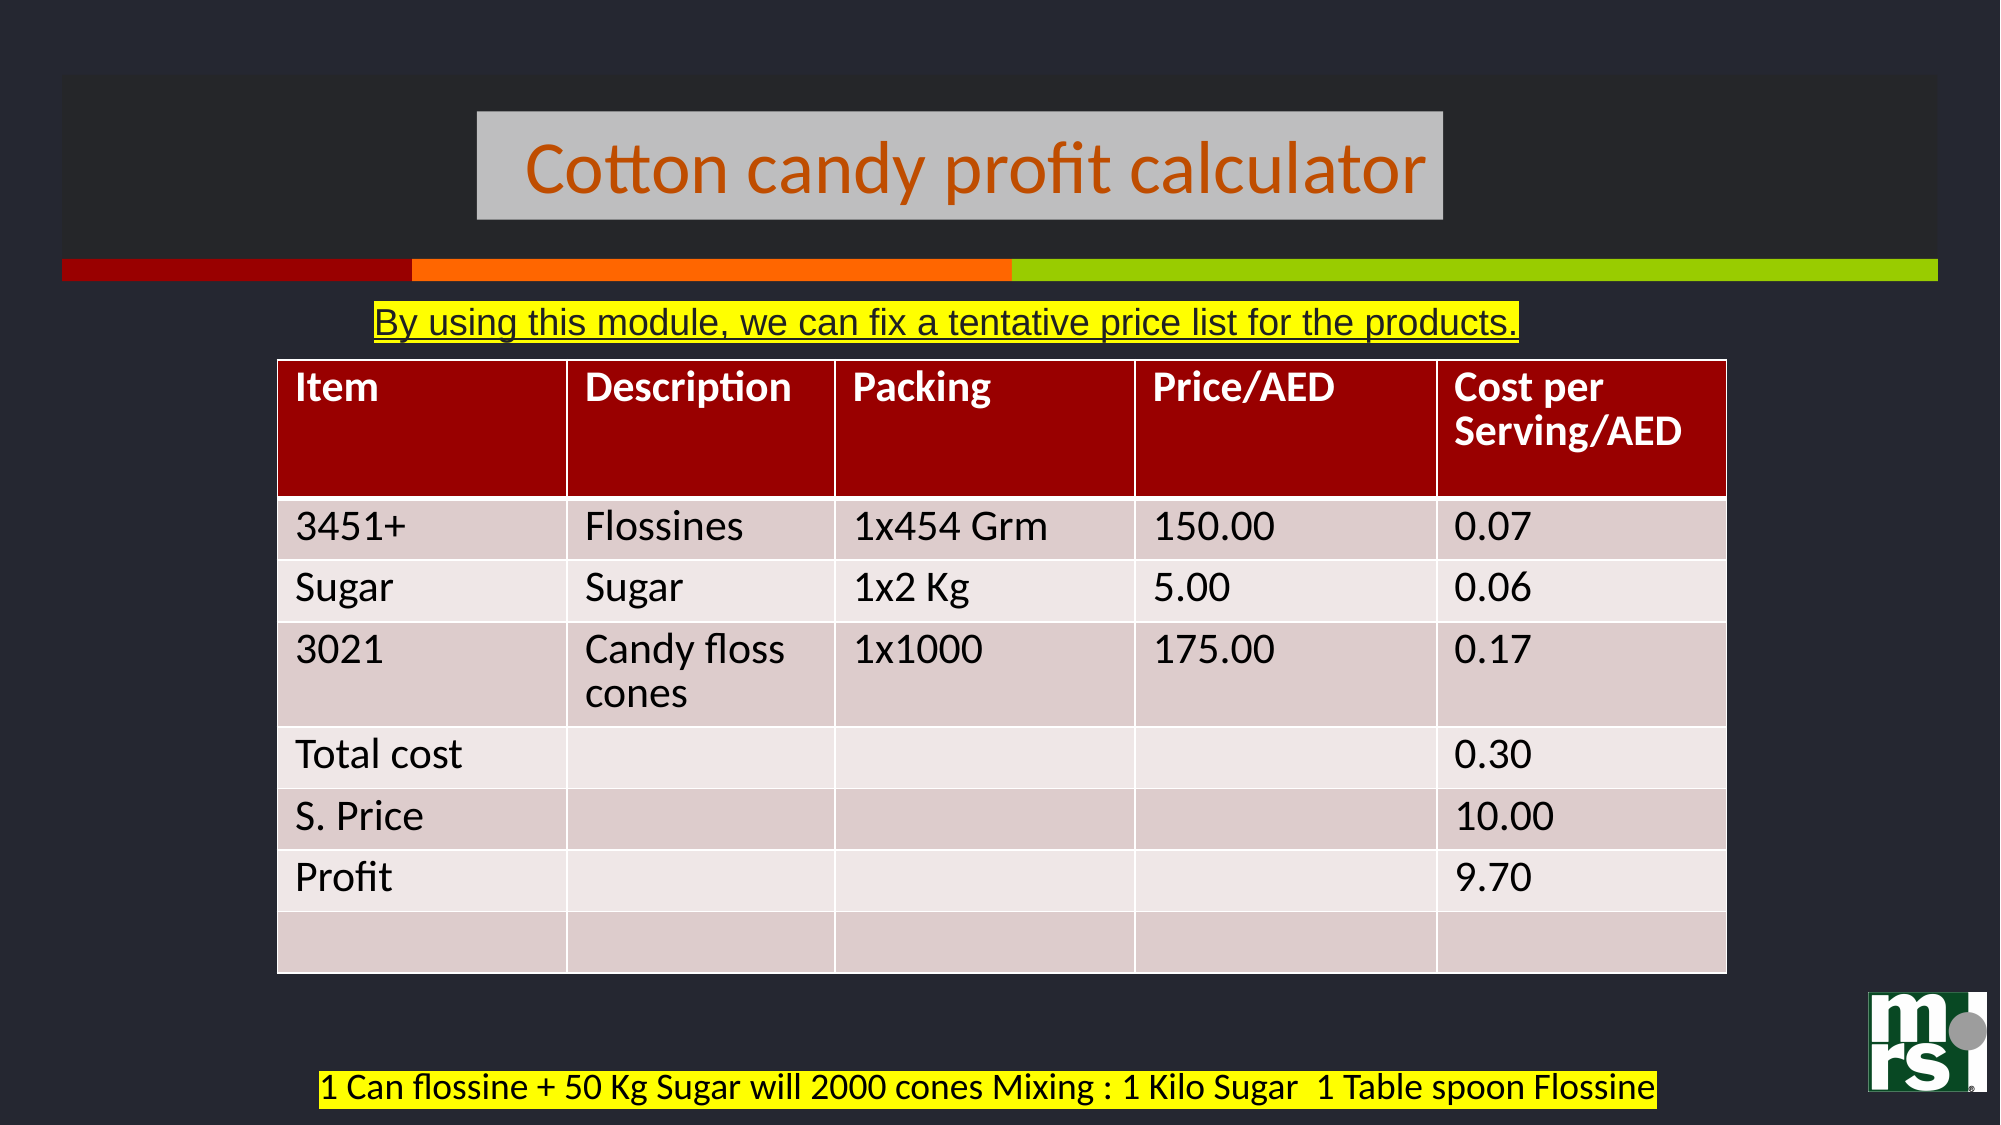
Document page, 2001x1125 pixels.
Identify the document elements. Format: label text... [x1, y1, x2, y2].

table_cell [836, 851, 1134, 911]
table_cell [568, 728, 834, 788]
table_cell [568, 789, 834, 849]
table_cell Flossines [568, 501, 834, 559]
table_cell [1136, 789, 1436, 849]
text_box Cotton candy profit calculator [476, 111, 1444, 220]
table_cell [836, 912, 1134, 972]
table_cell 175.00 [1136, 623, 1436, 726]
table_cell [1136, 851, 1436, 911]
table_cell [836, 789, 1134, 849]
table_cell [278, 912, 566, 972]
text_box 1 Can flossine + 50 Kg Sugar will 2000 cones Mixing : 1 Kilo Sugar 1 Table spoon Flossine [304, 1054, 1689, 1115]
table_cell [568, 851, 834, 911]
table_cell 0.07 [1438, 501, 1726, 559]
table_cell 3451+ [278, 501, 566, 559]
table_cell 1x454 Grm [836, 501, 1134, 559]
table_cell [1438, 912, 1726, 972]
table_cell 0.30 [1438, 728, 1726, 788]
text_box By using this module, we can fix a tentative price list for the products. [359, 290, 1694, 396]
table_cell Candy floss cones [568, 623, 834, 726]
table_cell 5.00 [1136, 561, 1436, 621]
picture [1867, 991, 1988, 1092]
table_cell 1x1000 [836, 623, 1134, 726]
table_cell 3021 [278, 623, 566, 726]
table_cell 0.17 [1438, 623, 1726, 726]
table_cell Total cost [278, 728, 566, 788]
table_cell 150.00 [1136, 501, 1436, 559]
table_cell 9.70 [1438, 851, 1726, 911]
table_cell [836, 728, 1134, 788]
table_header Description [568, 396, 834, 496]
table_cell [1136, 728, 1436, 788]
table_cell 0.06 [1438, 561, 1726, 621]
table_cell Profit [278, 851, 566, 911]
table_cell 1x2 Kg [836, 561, 1134, 621]
table_cell S. Price [278, 789, 566, 849]
table_header Item [278, 361, 566, 496]
table_header Cost per Serving/AED [1438, 361, 1726, 496]
table_cell [1136, 912, 1436, 972]
table_header Packing [836, 396, 1134, 496]
table_cell Sugar [278, 561, 566, 621]
table_cell 10.00 [1438, 789, 1726, 849]
table_cell [568, 912, 834, 972]
table_cell Sugar [568, 561, 834, 621]
table_header Price/AED [1136, 396, 1436, 496]
